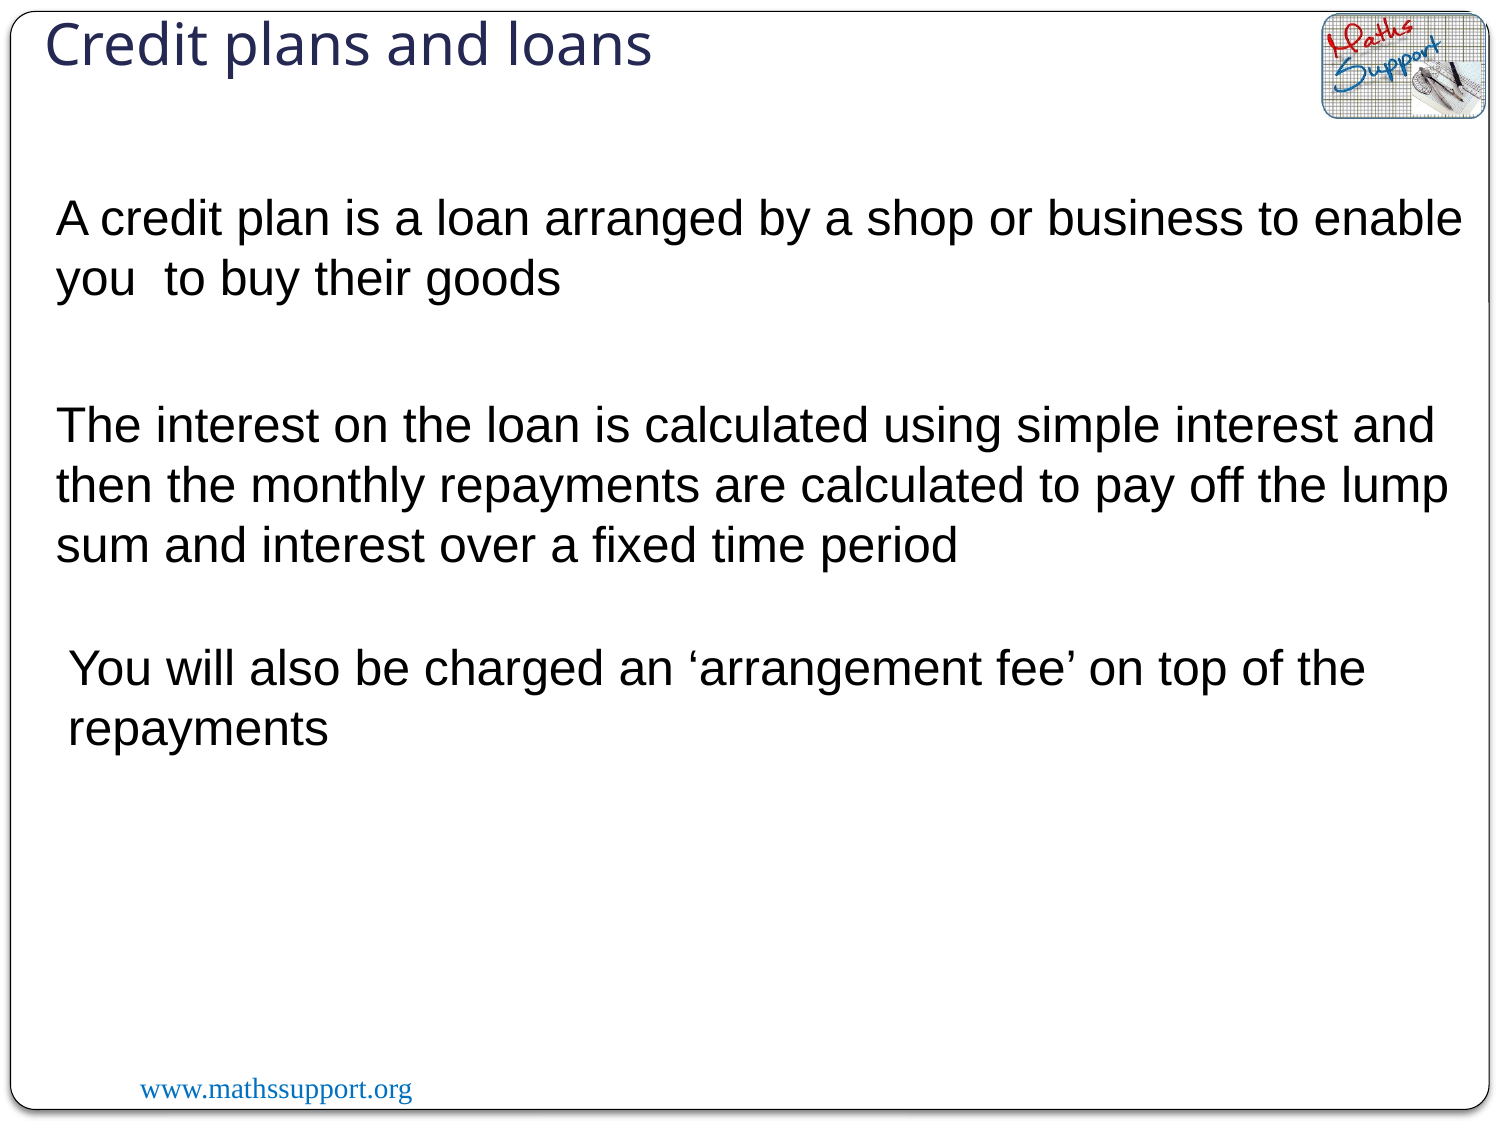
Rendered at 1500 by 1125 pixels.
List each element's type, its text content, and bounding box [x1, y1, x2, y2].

text_box The interest on the loan is calculated using simple interest and then the monthly repayments are calculated to pay off the lump sum and interest over a fixed time period [41, 385, 1500, 580]
picture [1321, 12, 1486, 119]
text_box [130, 1074, 414, 1109]
text_box [1318, 14, 1483, 116]
text_box A credit plan is a loan arranged by a shop or business to enable you to buy their goods [41, 178, 1500, 313]
text_box You will also be charged an ‘arrangement fee’ on top of the repayments [53, 628, 1500, 764]
text_box Credit plans and loans [29, 0, 1380, 93]
